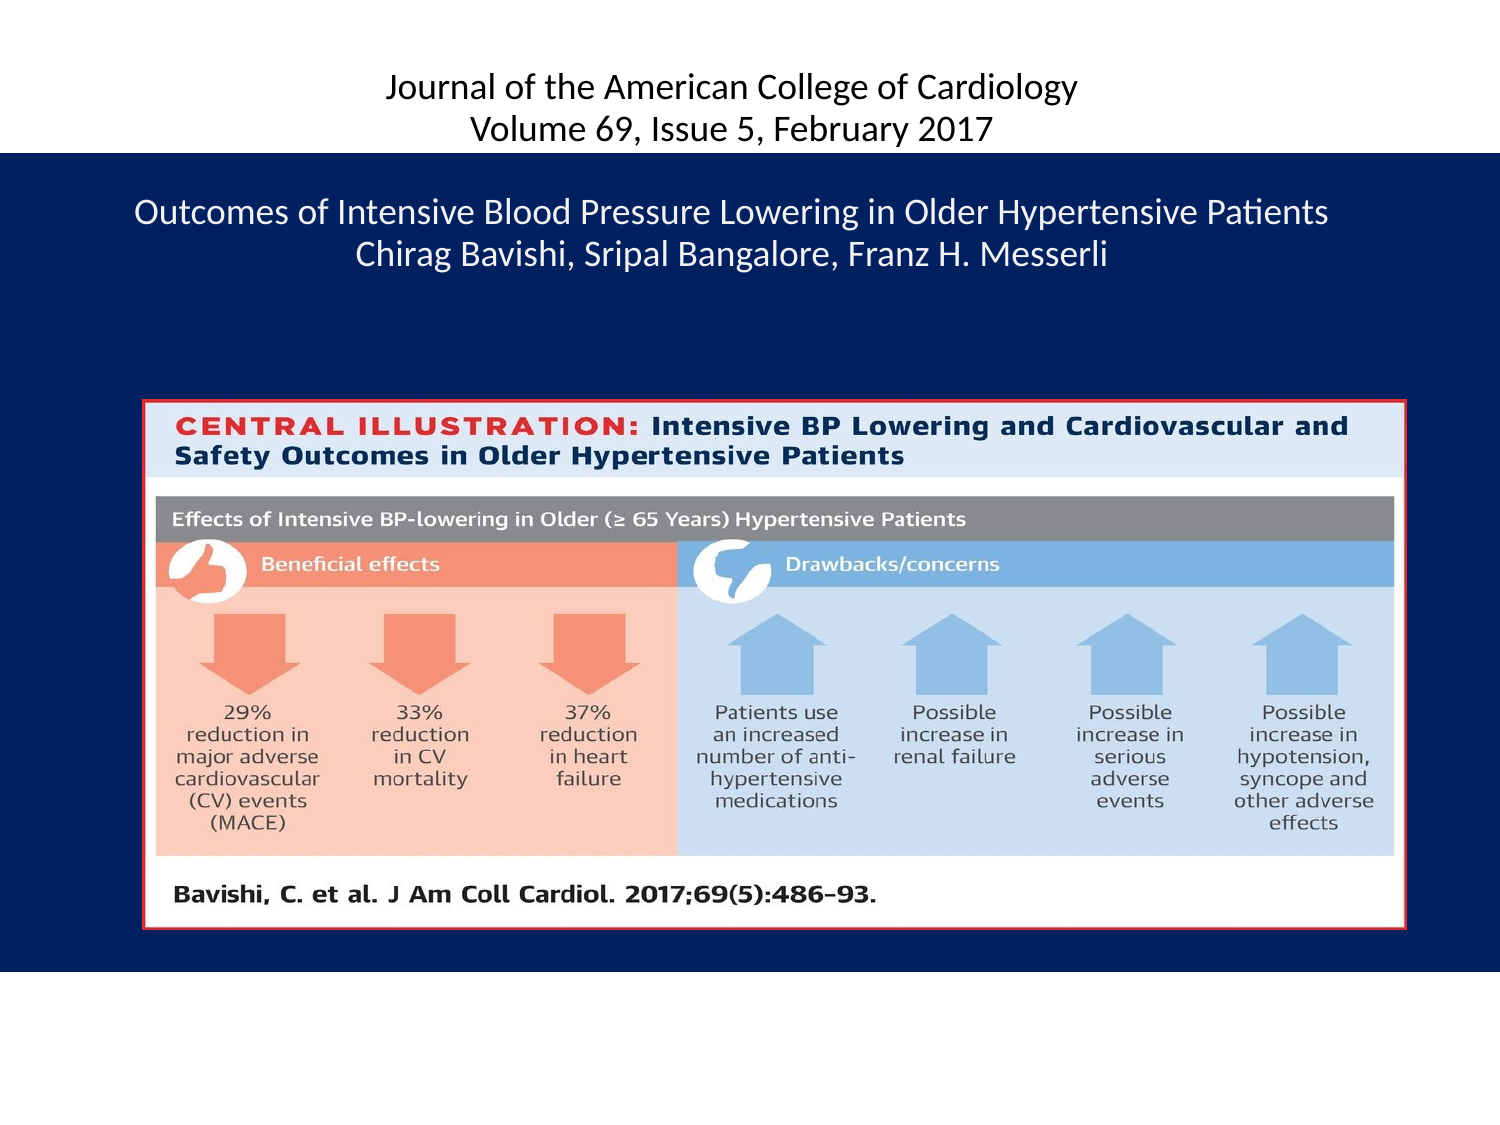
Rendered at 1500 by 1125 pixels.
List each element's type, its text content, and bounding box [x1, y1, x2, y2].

text_box Journal of the American College of Cardiology Volume 69, Issue 5, February 2017 Outcomes of Intensive Blood Pressure Lowering in Older Hypertensive Patients Chirag Bavishi, Sripal Bangalore, Franz H. Messerli [93, 58, 1371, 283]
picture [142, 399, 1407, 931]
